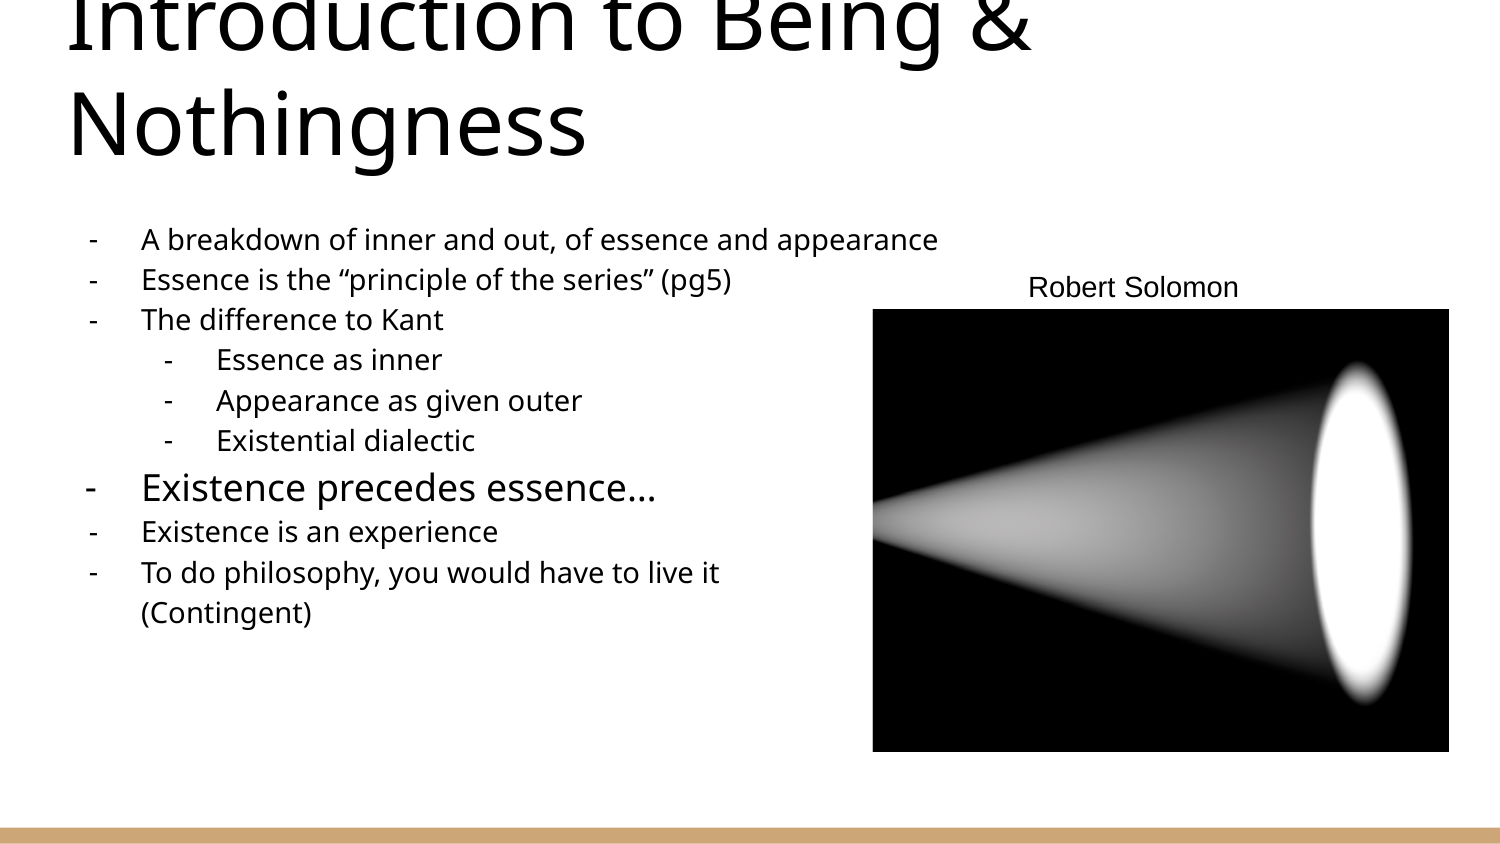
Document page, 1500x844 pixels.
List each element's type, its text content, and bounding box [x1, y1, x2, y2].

list A breakdown of inner and out, of essence and appearance Essence is the “principle of the series” (pg5) The difference to Kant Essence as inner Appearance as given outer Existential dialectic Existence precedes essence… Existence is an experience To do philosophy, you would have to live it (Contingent) [51, 200, 1449, 752]
picture [873, 241, 1449, 819]
title Introduction to Being & Nothingness [51, 51, 1449, 189]
text_box Robert Solomon [1388, 253, 1398, 299]
